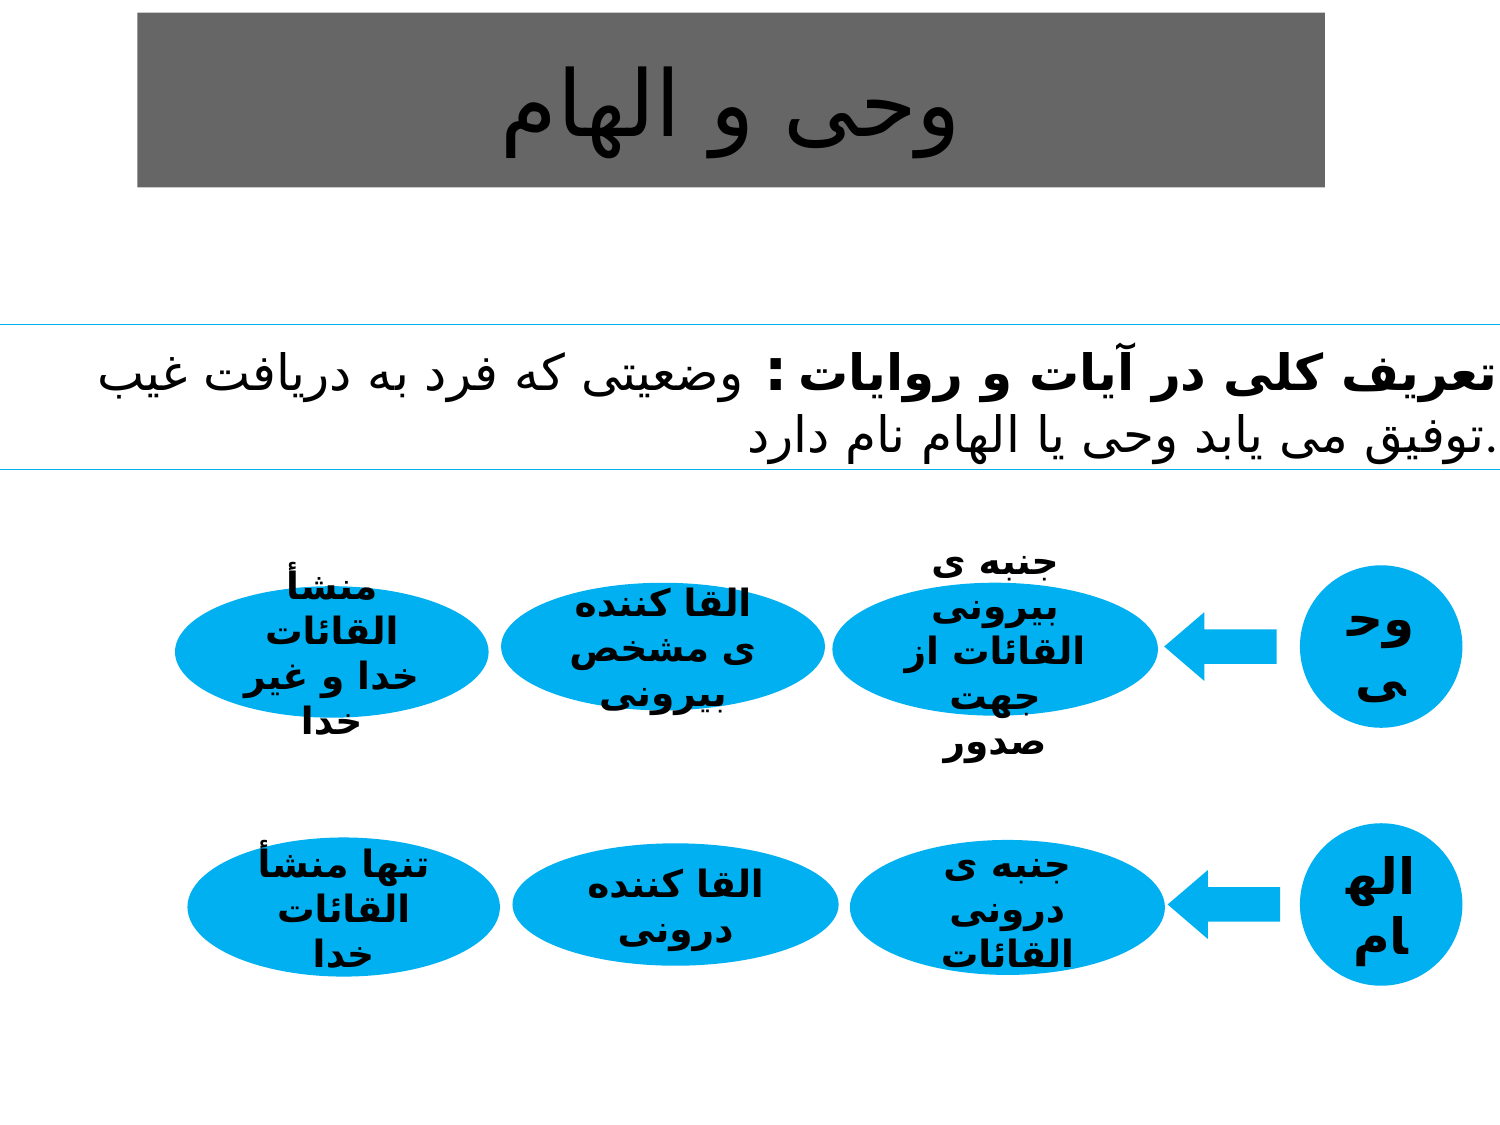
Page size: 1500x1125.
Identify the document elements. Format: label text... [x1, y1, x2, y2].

text_box القا کننده درونی [510, 841, 841, 968]
text_box منشأ القائات خدا و غیر خدا [172, 584, 491, 720]
text_box القا کننده ی مشخص بیرونی [498, 580, 828, 713]
text_box جنبه ی درونی القائات [847, 837, 1168, 978]
text_box الهام [1297, 821, 1465, 988]
text_box جنبه ی بیرونی القائات از جهت صدور [830, 580, 1161, 718]
text_box [1162, 610, 1279, 683]
text_box تعریف کلی در آیات و روایات : وضعیتی که فرد به دریافت غیب توفیق می یابد وحی یا الهام نام دارد. [0, 324, 1500, 470]
title وحی و الهام [137, 12, 1325, 188]
text_box وحی [1297, 563, 1465, 730]
text_box [1167, 868, 1283, 941]
text_box تنها منشأ القائات خدا [185, 835, 503, 979]
